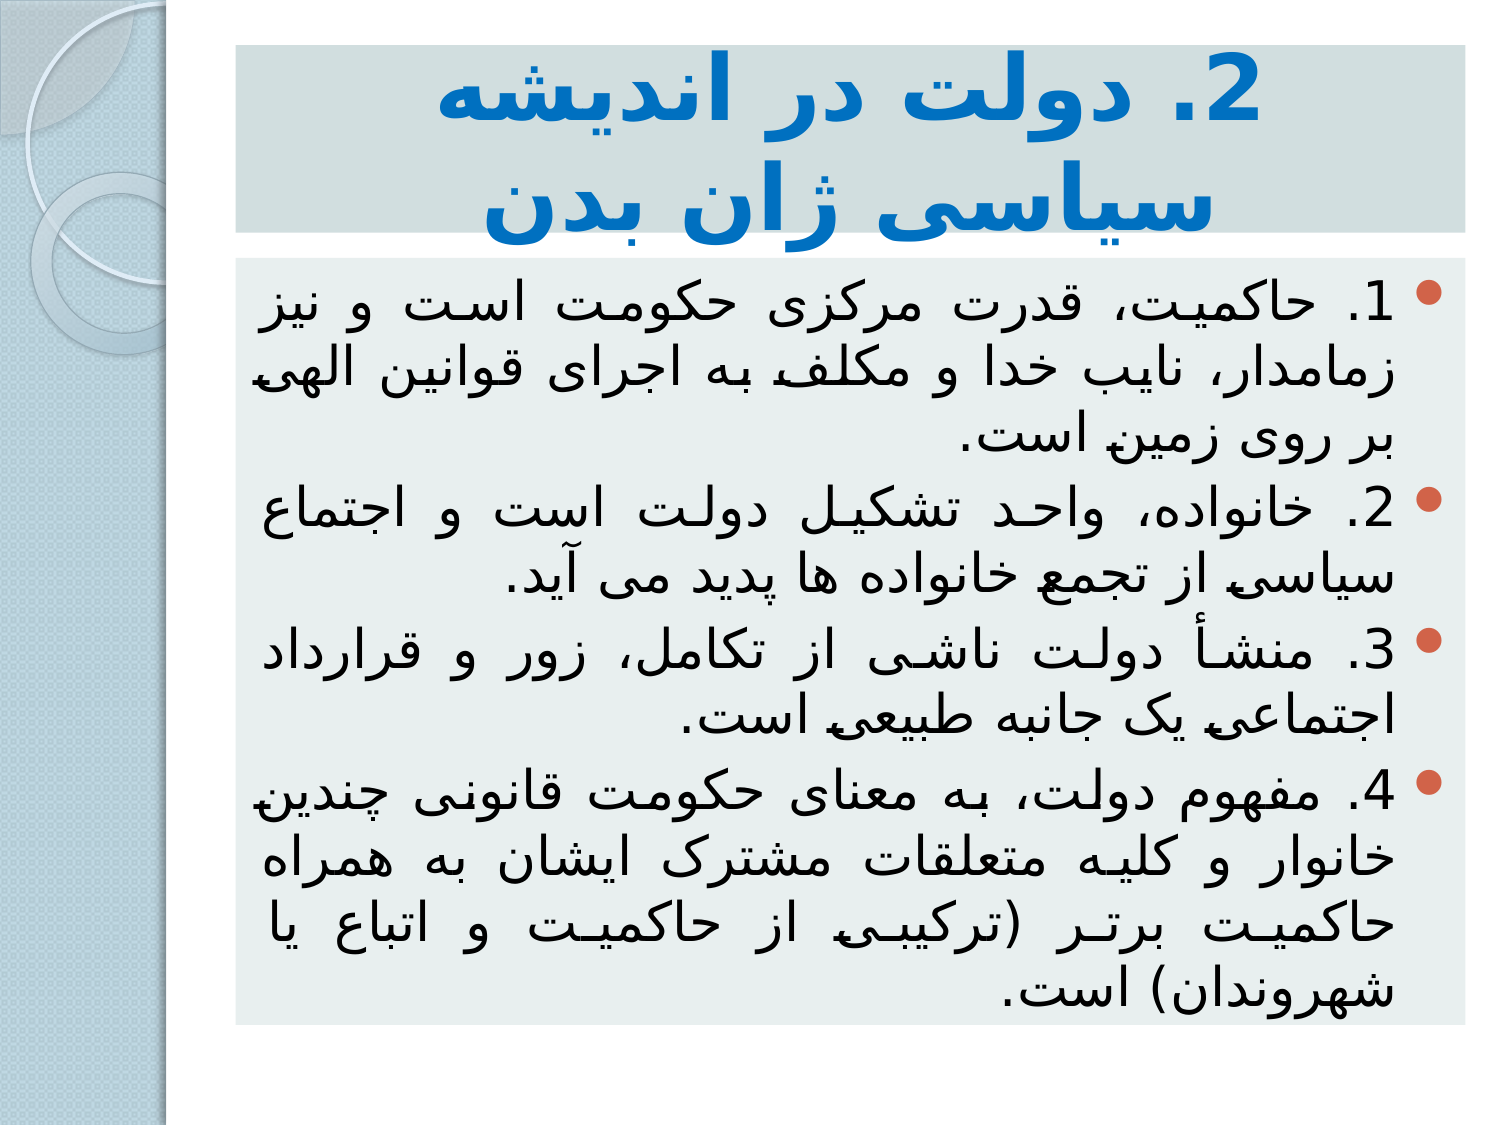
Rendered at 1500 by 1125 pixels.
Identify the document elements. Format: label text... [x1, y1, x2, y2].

list 1. حاکمیت، قدرت مرکزی حکومت است و نیز زمامدار، نایب خدا و مکلف به اجرای قوانین الهی بر روی زمین است. 2. خانواده، واحد تشکیل دولت است و اجتماع سیاسی از تجمع خانواده ها پدید می آید. 3. منشأ دولت ناشی از تکامل، زور و قرارداد اجتماعی یک جانبه طبیعی است. 4. مفهوم دولت، به معنای حکومت قانونی چندین خانوار و کلیه متعلقات مشترک ایشان به همراه حاکمیت برتر (ترکیبی از حاکمیت و اتباع یا شهروندان) است. [235, 257, 1466, 1025]
title 2. دولت در اندیشه سیاسی ژان بدن [235, 45, 1466, 233]
